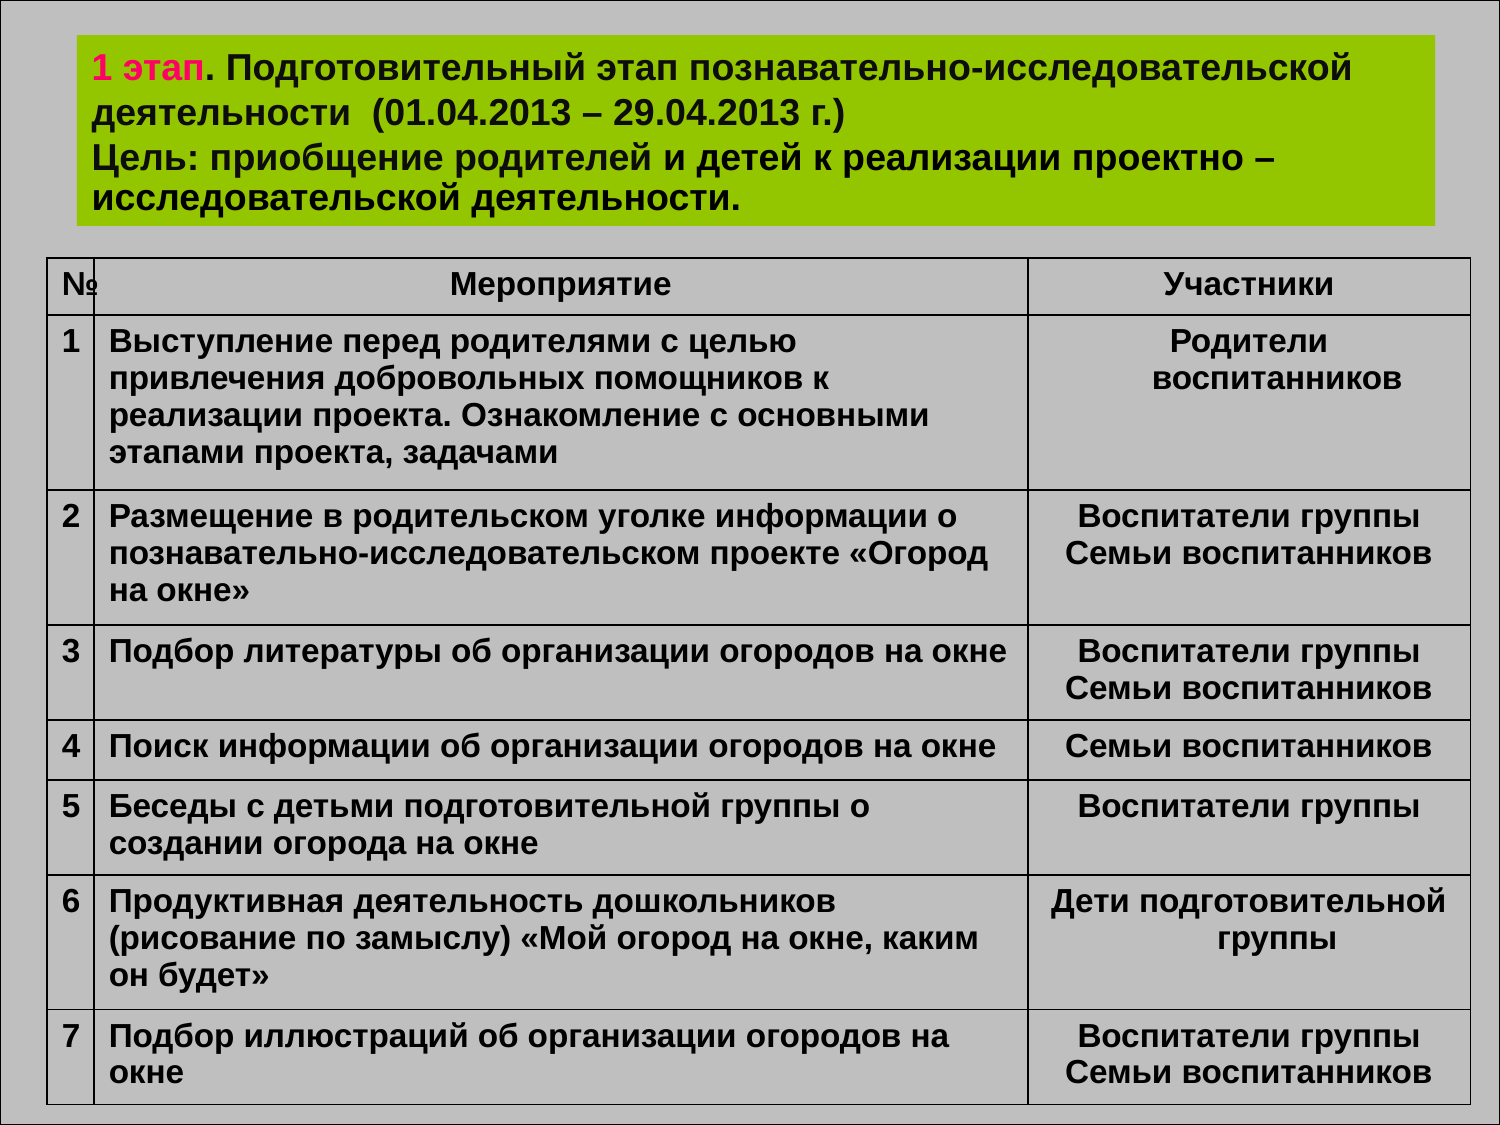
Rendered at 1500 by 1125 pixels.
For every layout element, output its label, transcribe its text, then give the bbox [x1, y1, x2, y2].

table_cell Поиск информации об организации огородов на окне [95, 721, 1027, 779]
table_cell Семьи воспитанников [1029, 721, 1470, 779]
table_cell Родители воспитанников [1029, 316, 1470, 489]
table_header № [48, 259, 93, 314]
table_cell 3 [48, 626, 93, 719]
table_cell Дети подготовительной группы [1029, 876, 1470, 1009]
table_header Мероприятие [95, 259, 1027, 314]
table_cell Воспитатели группы Семьи воспитанников [1029, 626, 1470, 719]
table_cell Выступление перед родителями с целью привлечения добровольных помощников к реализации проекта. Ознакомление с основными этапами проекта, задачами [95, 316, 1027, 489]
text_box [0, 0, 1500, 1125]
table_cell Воспитатели группы Семьи воспитанников [1029, 1010, 1470, 1104]
text_box 1 этап. Подготовительный этап познавательно-исследовательской деятельности (01.04.2013 – 29.04.2013 г.) Цель: приобщение родителей и детей к реализации проектно – исследовательской деятельности. [76, 35, 1436, 226]
table_cell Продуктивная деятельность дошкольников (рисование по замыслу) «Мой огород на окне, каким он будет» [95, 876, 1027, 1009]
table_cell 5 [48, 781, 93, 874]
table_cell 6 [48, 876, 93, 1009]
table_cell Воспитатели группы [1029, 781, 1470, 874]
table_cell Подбор литературы об организации огородов на окне [95, 626, 1027, 719]
table_header Участники [1029, 259, 1470, 314]
table_cell Подбор иллюстраций об организации огородов на окне [95, 1010, 1027, 1104]
table_cell Воспитатели группы Семьи воспитанников [1029, 491, 1470, 624]
table_cell Размещение в родительском уголке информации о познавательно-исследовательском проекте «Огород на окне» [95, 491, 1027, 624]
table_cell 4 [48, 721, 93, 779]
table_cell Беседы с детьми подготовительной группы о создании огорода на окне [95, 781, 1027, 874]
table_cell 2 [48, 491, 93, 624]
table_cell 1 [48, 316, 93, 489]
table_cell 7 [48, 1010, 93, 1104]
